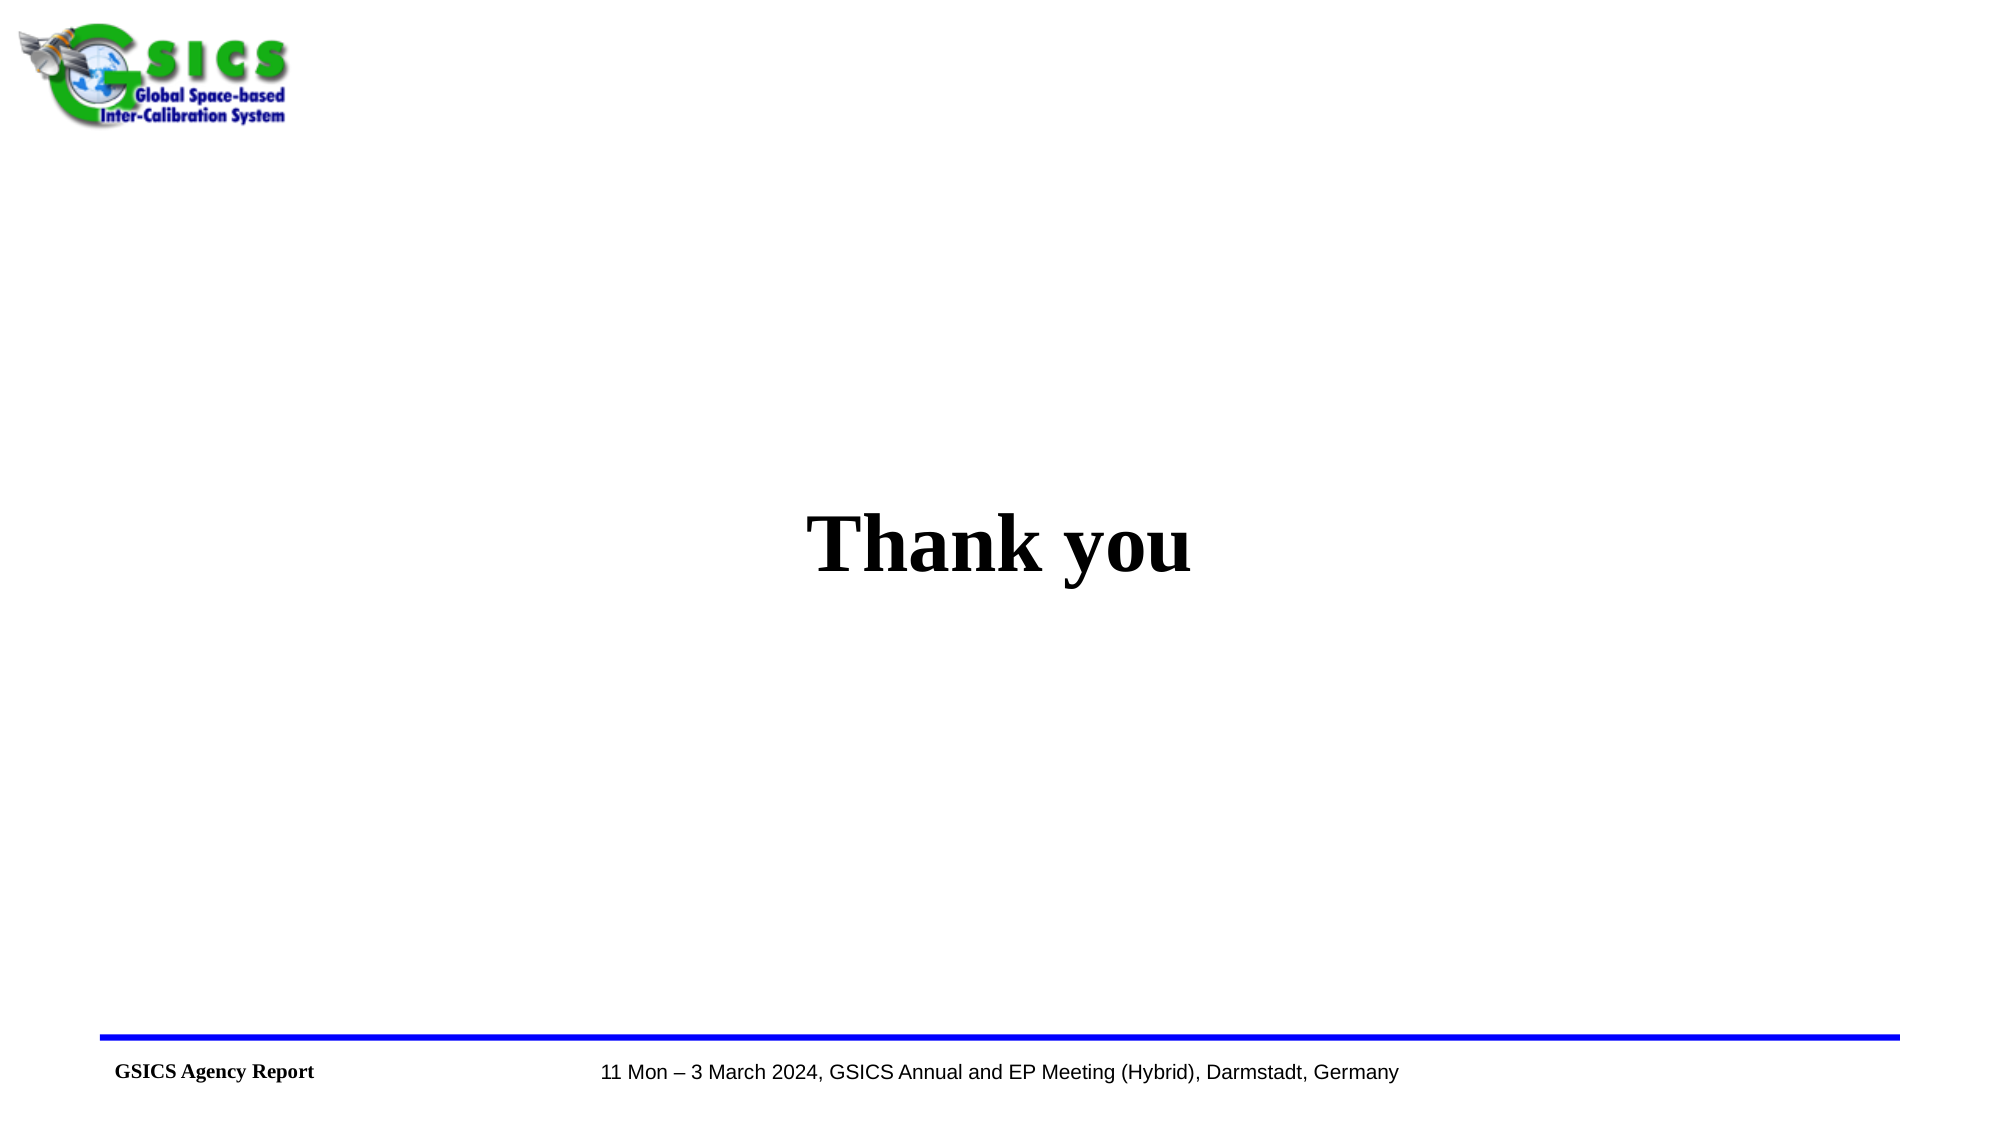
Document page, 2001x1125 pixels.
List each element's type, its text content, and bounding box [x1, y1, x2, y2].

picture [11, 16, 293, 131]
title Thank you [281, 420, 1719, 657]
